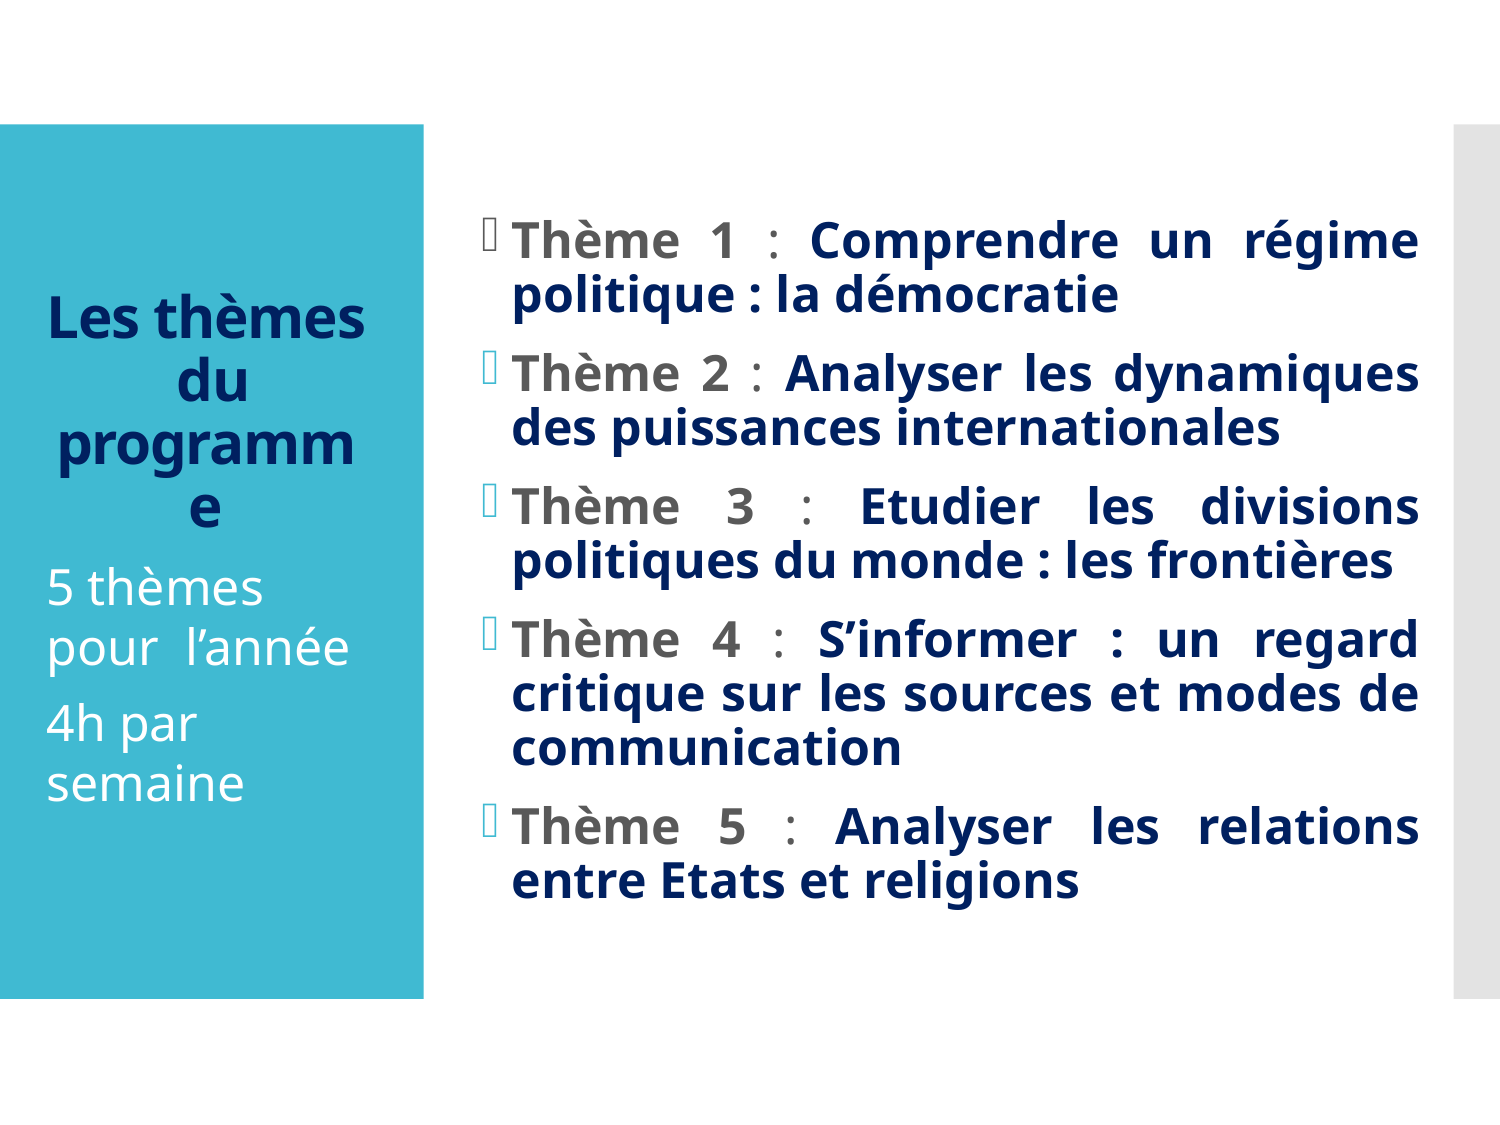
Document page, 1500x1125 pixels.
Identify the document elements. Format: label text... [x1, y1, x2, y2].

list 5 thèmes pour l’année 4h par semaine [31, 547, 381, 968]
list Thème 1 : Comprendre un régime politique : la démocratie Thème 2 : Analyser les dynamiques des puissances internationales Thème 3 : Etudier les divisions politiques du monde : les frontières Thème 4 : S’informer : un regard critique sur les sources et modes de communication Thème 5 : Analyser les relations entre Etats et religions [466, 142, 1436, 983]
title Les thèmes du programme [31, 187, 381, 547]
